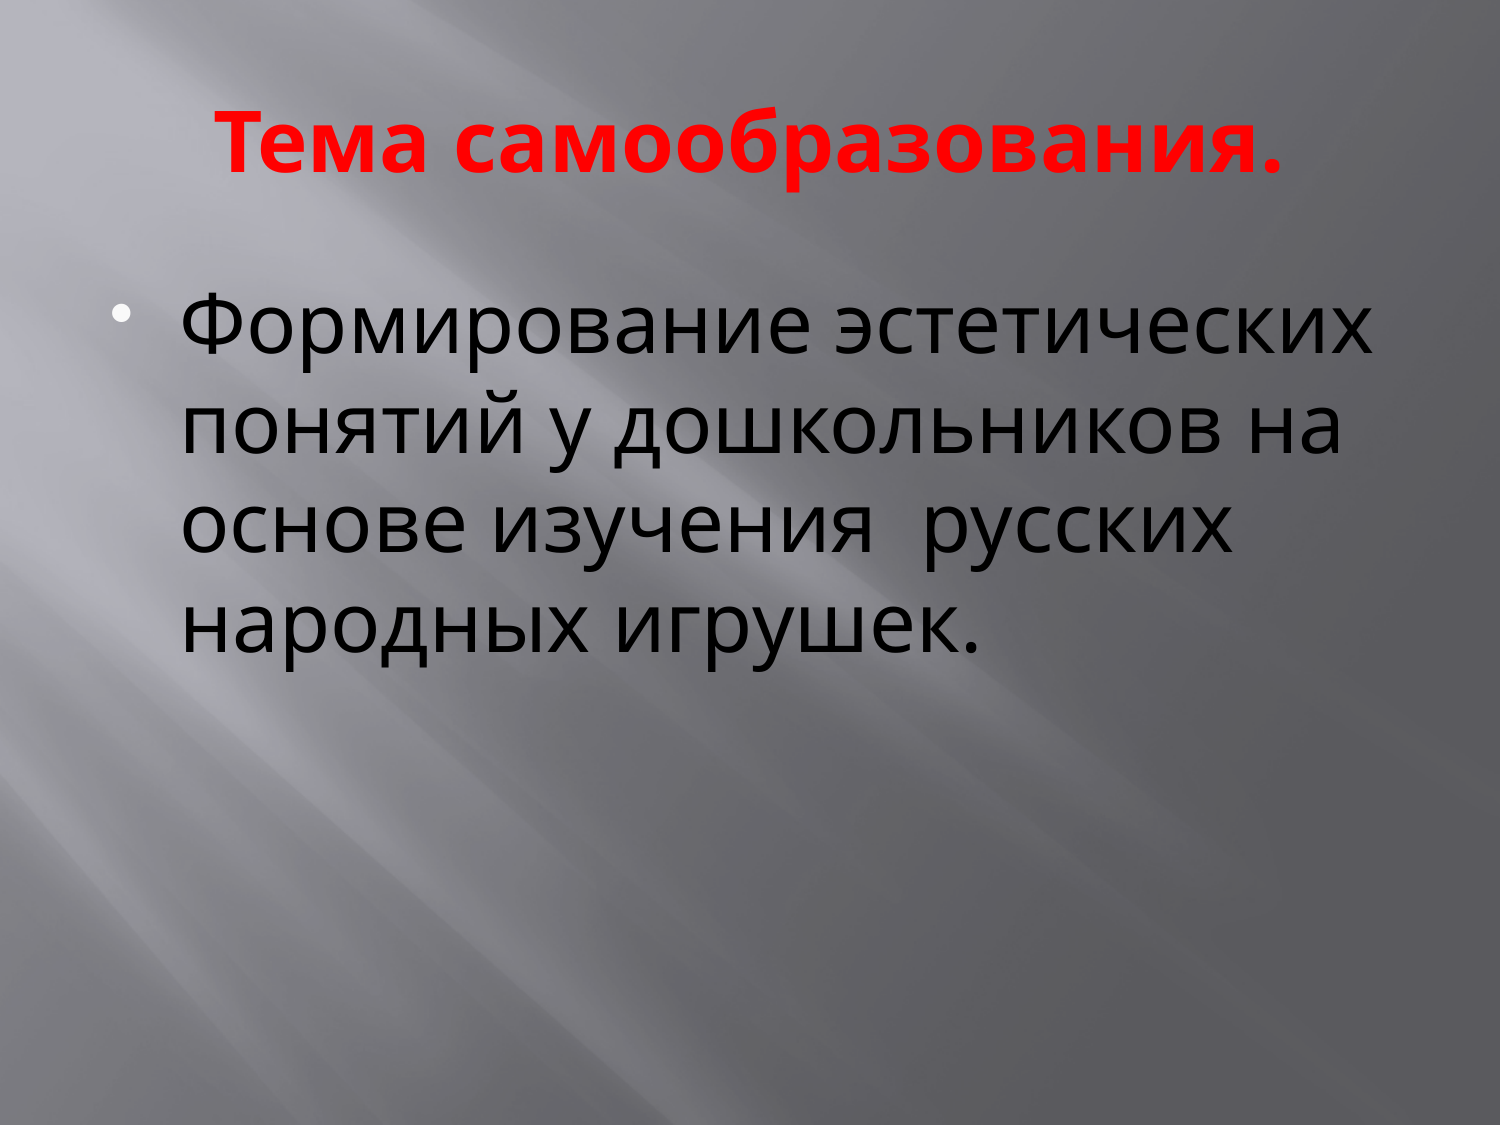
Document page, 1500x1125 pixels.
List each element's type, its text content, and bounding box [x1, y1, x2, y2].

list Формирование эстетических понятий у дошкольников на основе изучения русских народных игрушек. [75, 262, 1425, 1035]
title Тема самообразования. [75, 45, 1425, 233]
